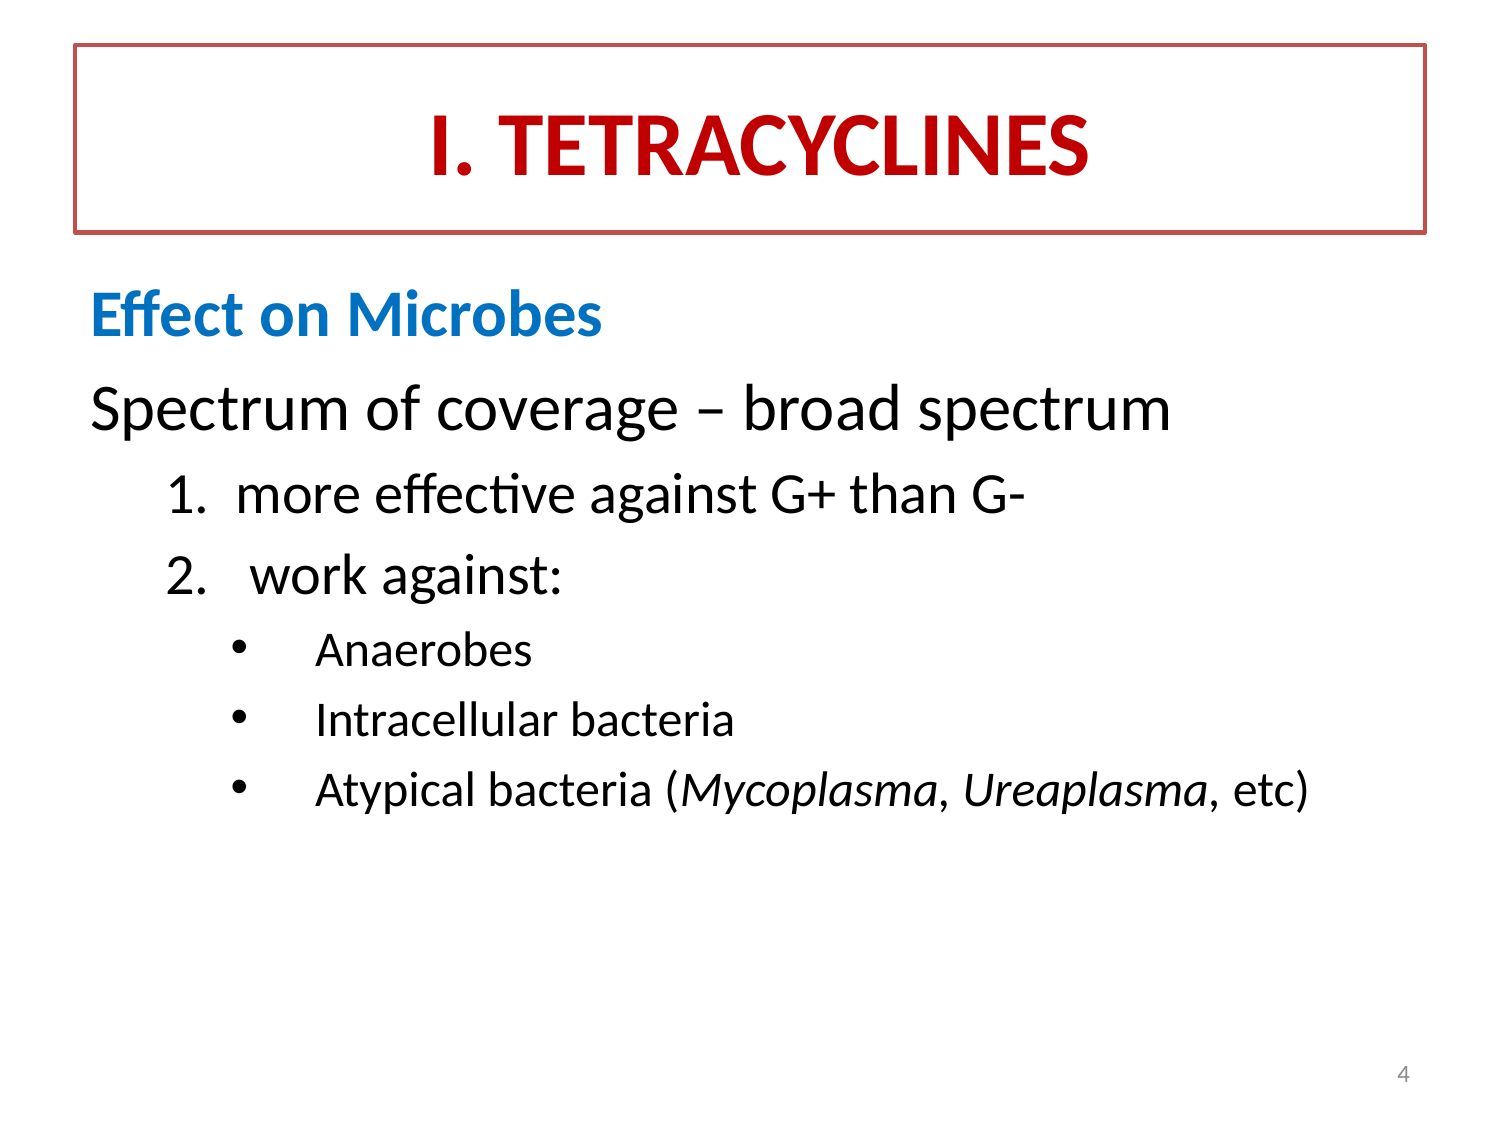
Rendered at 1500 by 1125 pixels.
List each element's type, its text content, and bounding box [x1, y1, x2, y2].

slide_number 4 [1074, 1042, 1425, 1103]
title I. TETRACYCLINES [73, 43, 1427, 235]
list Effect on Microbes Spectrum of coverage – broad spectrum 1. more effective against G+ than G- work against: Anaerobes Intracellular bacteria Atypical bacteria (Mycoplasma, Ureaplasma, etc) [75, 262, 1425, 1005]
